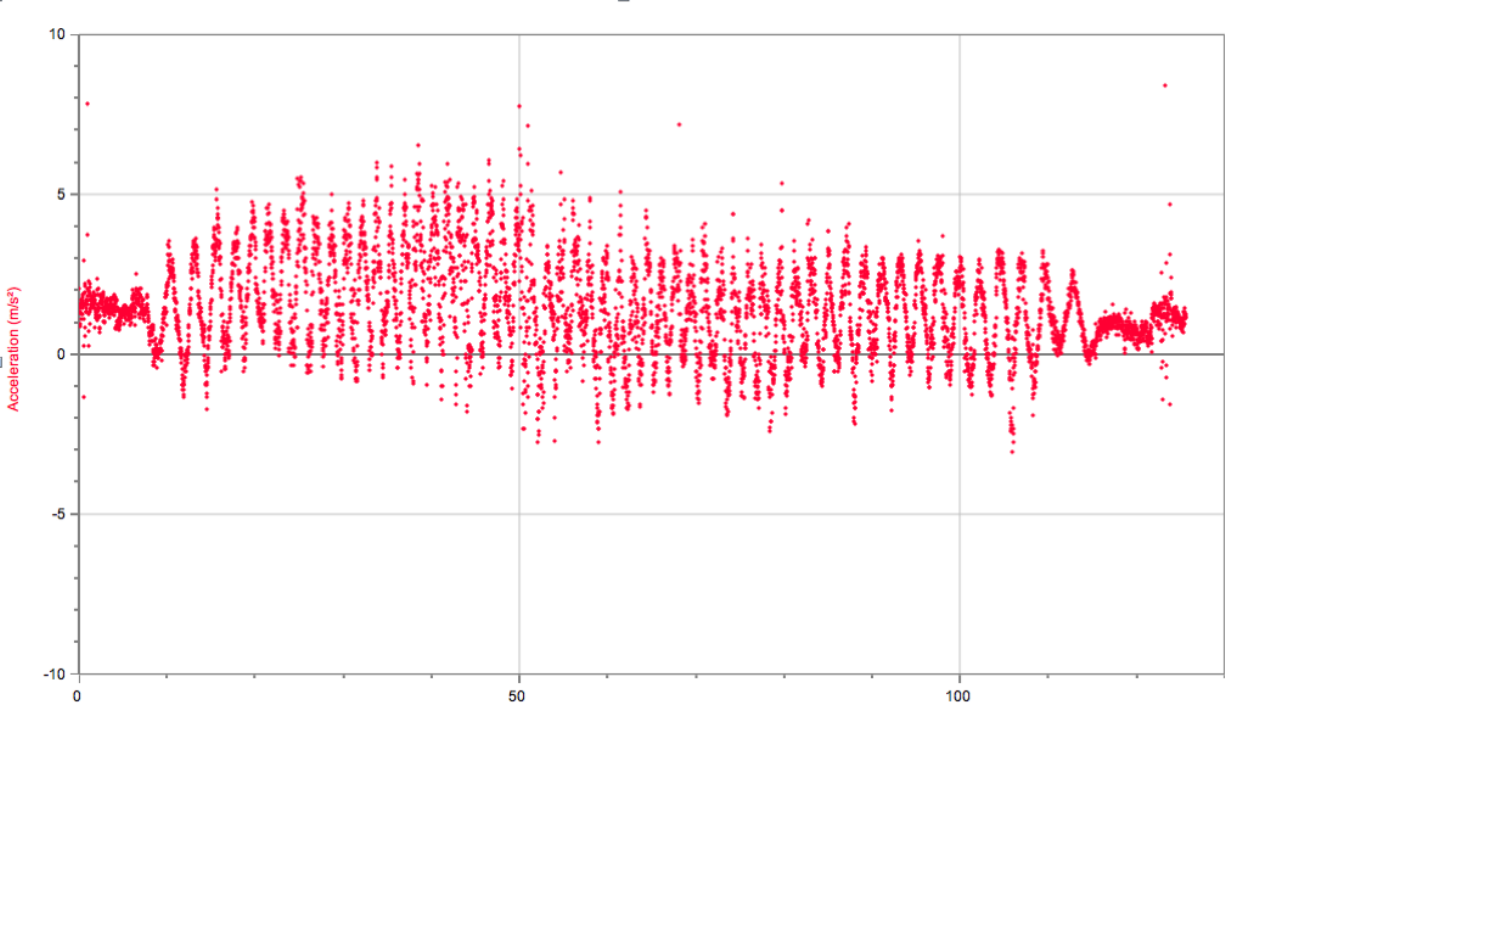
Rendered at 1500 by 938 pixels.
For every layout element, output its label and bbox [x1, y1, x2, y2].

picture [0, 0, 1242, 711]
